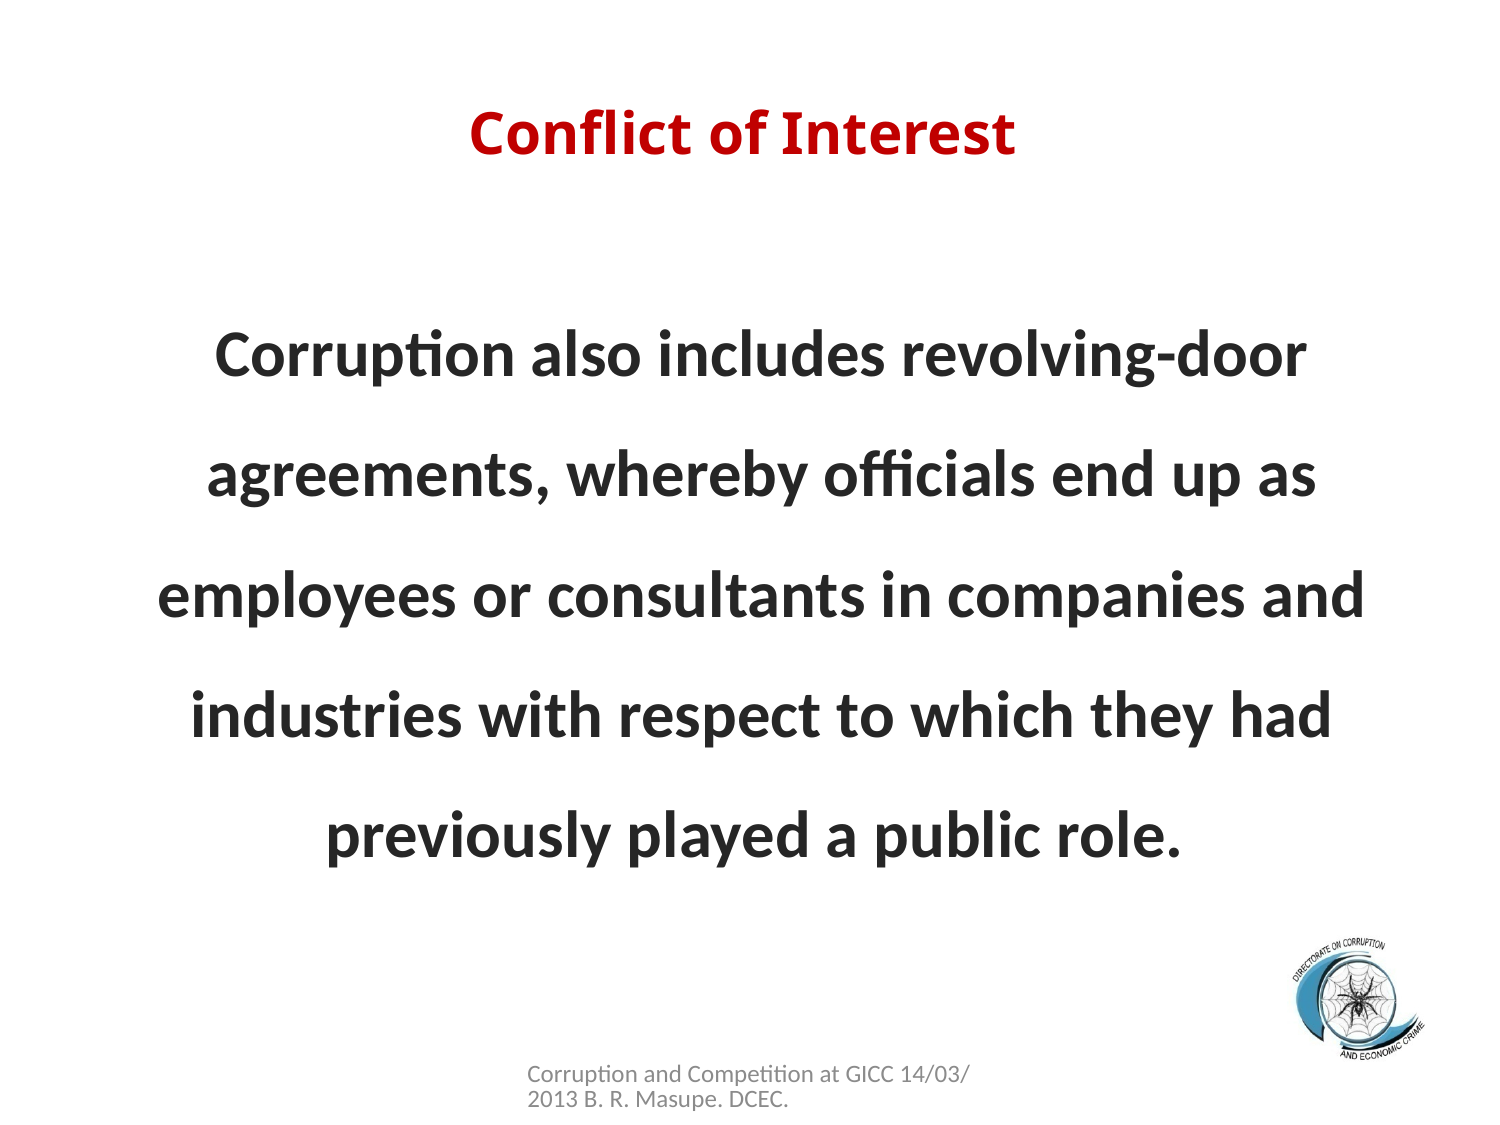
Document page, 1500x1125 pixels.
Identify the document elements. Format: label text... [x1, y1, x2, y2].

subtitle Corruption also includes revolving-door agreements, whereby officials end up as employees or consultants in companies and industries with respect to which they had previously played a public role. [87, 262, 1438, 1088]
picture [1287, 924, 1426, 1063]
footer Corruption and Competition at GICC 14/03/2013 B. R. Masupe. DCEC. [512, 1042, 988, 1103]
title Conflict of Interest [37, 24, 1450, 238]
